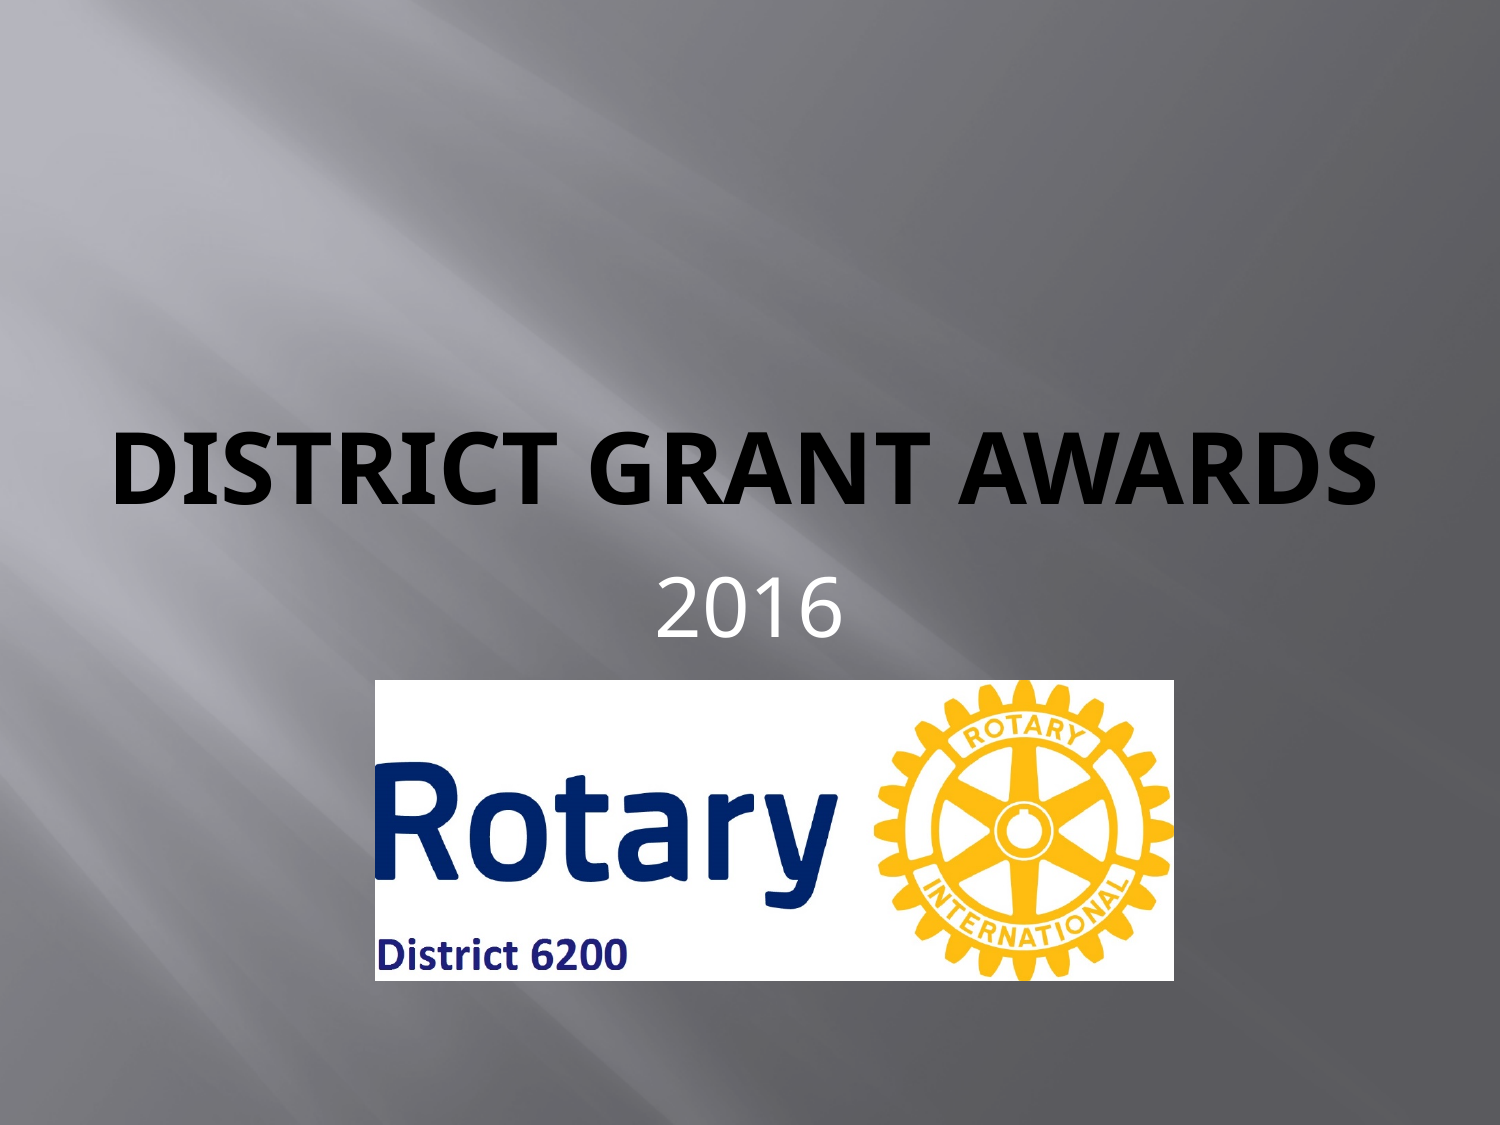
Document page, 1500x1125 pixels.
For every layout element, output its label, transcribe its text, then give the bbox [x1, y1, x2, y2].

subtitle 2016 [225, 546, 1275, 834]
picture [375, 680, 1175, 981]
title District Grant Awards [69, 224, 1420, 525]
